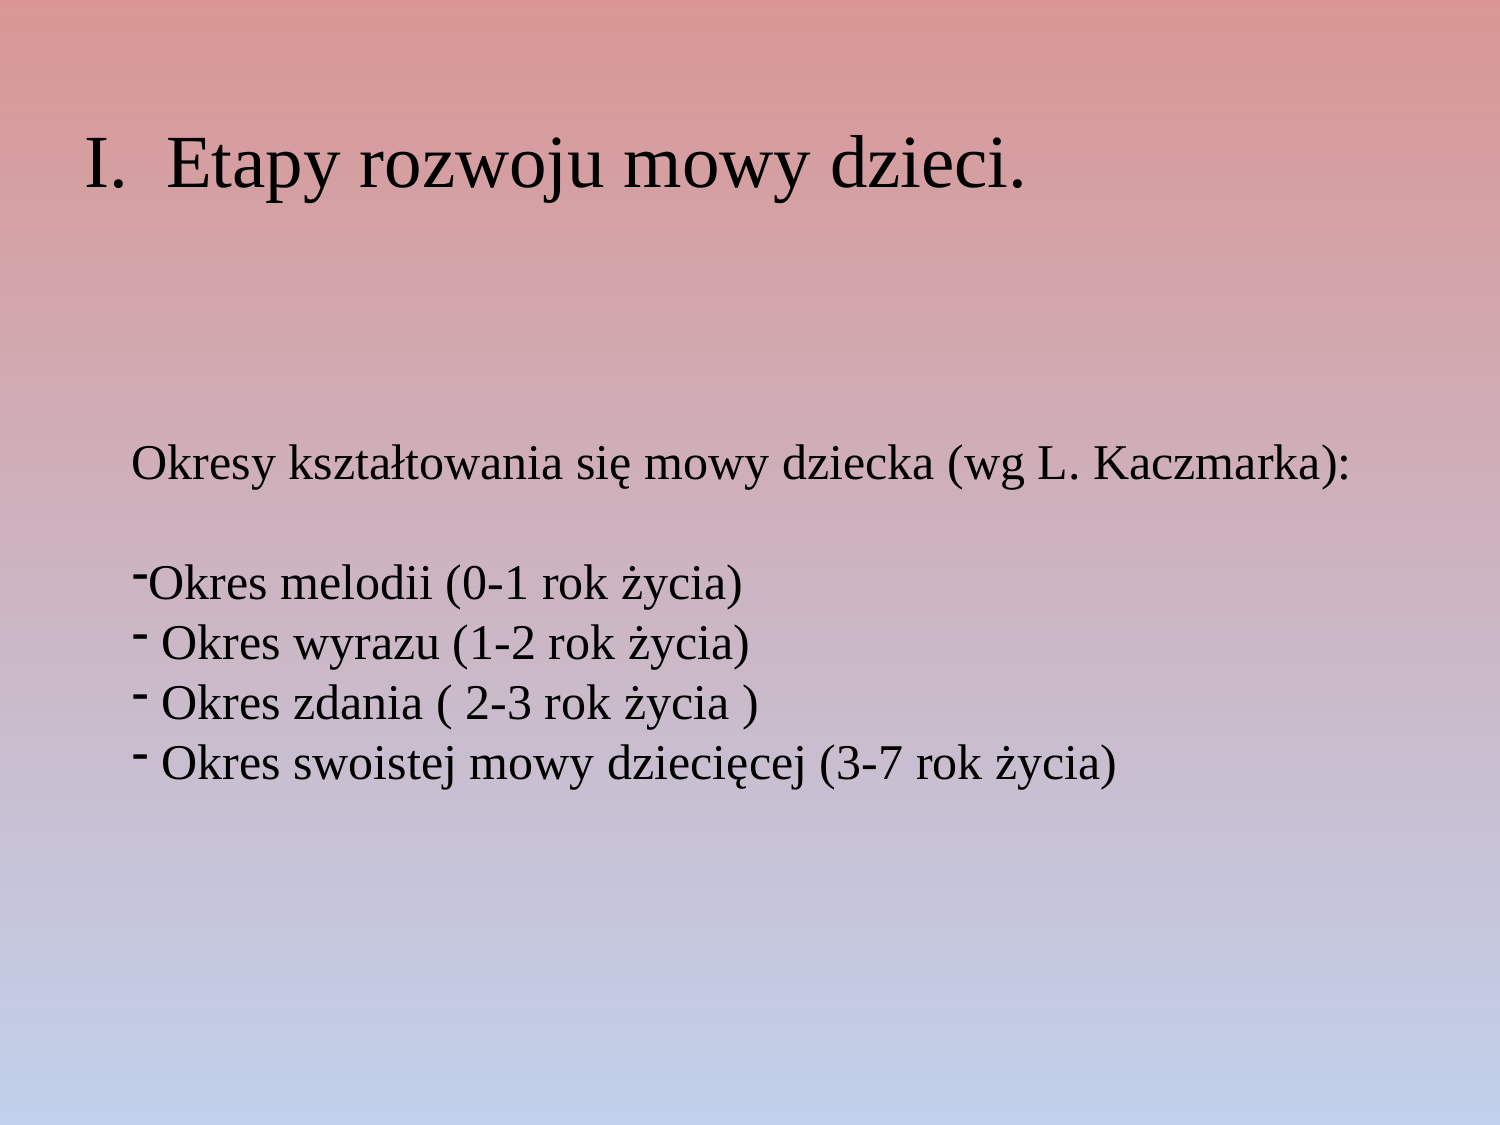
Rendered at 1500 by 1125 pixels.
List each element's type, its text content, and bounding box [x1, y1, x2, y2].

text_box Okresy kształtowania się mowy dziecka (wg L. Kaczmarka): Okres melodii (0-1 rok życia) Okres wyrazu (1-2 rok życia) Okres zdania ( 2-3 rok życia ) Okres swoistej mowy dziecięcej (3-7 rok życia) [117, 421, 1430, 797]
text_box I. Etapy rozwoju mowy dzieci. [70, 105, 1196, 211]
